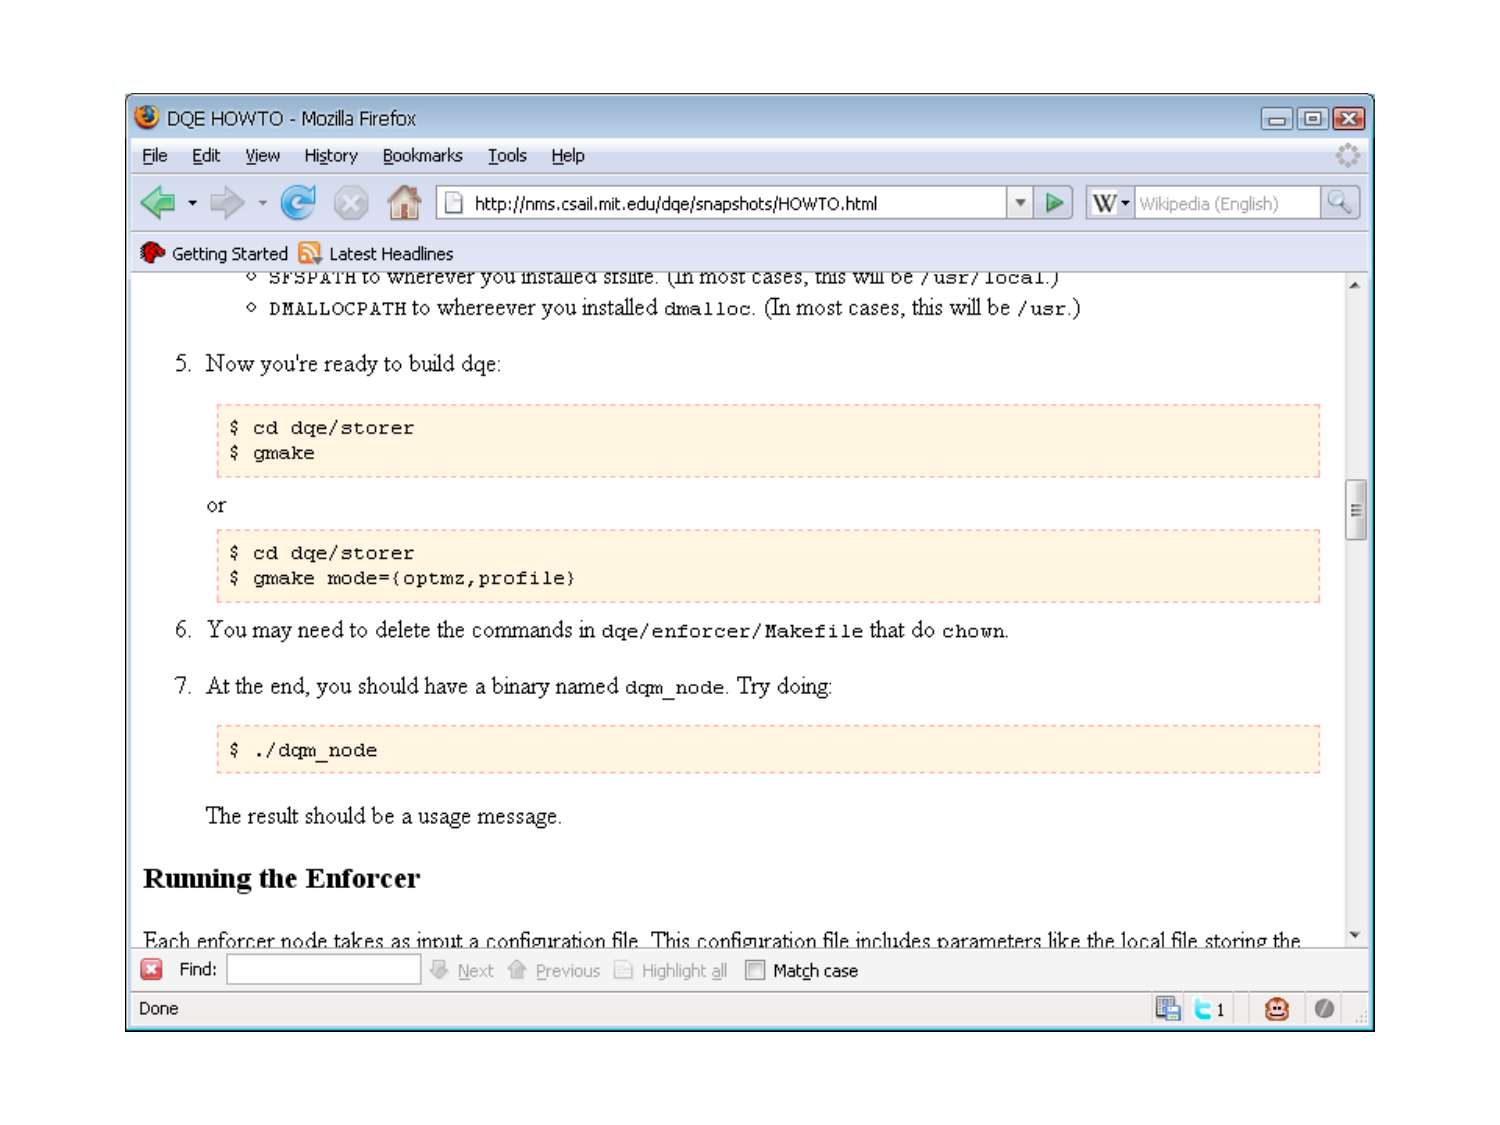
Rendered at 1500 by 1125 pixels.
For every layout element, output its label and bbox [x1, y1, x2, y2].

picture [124, 93, 1376, 1032]
